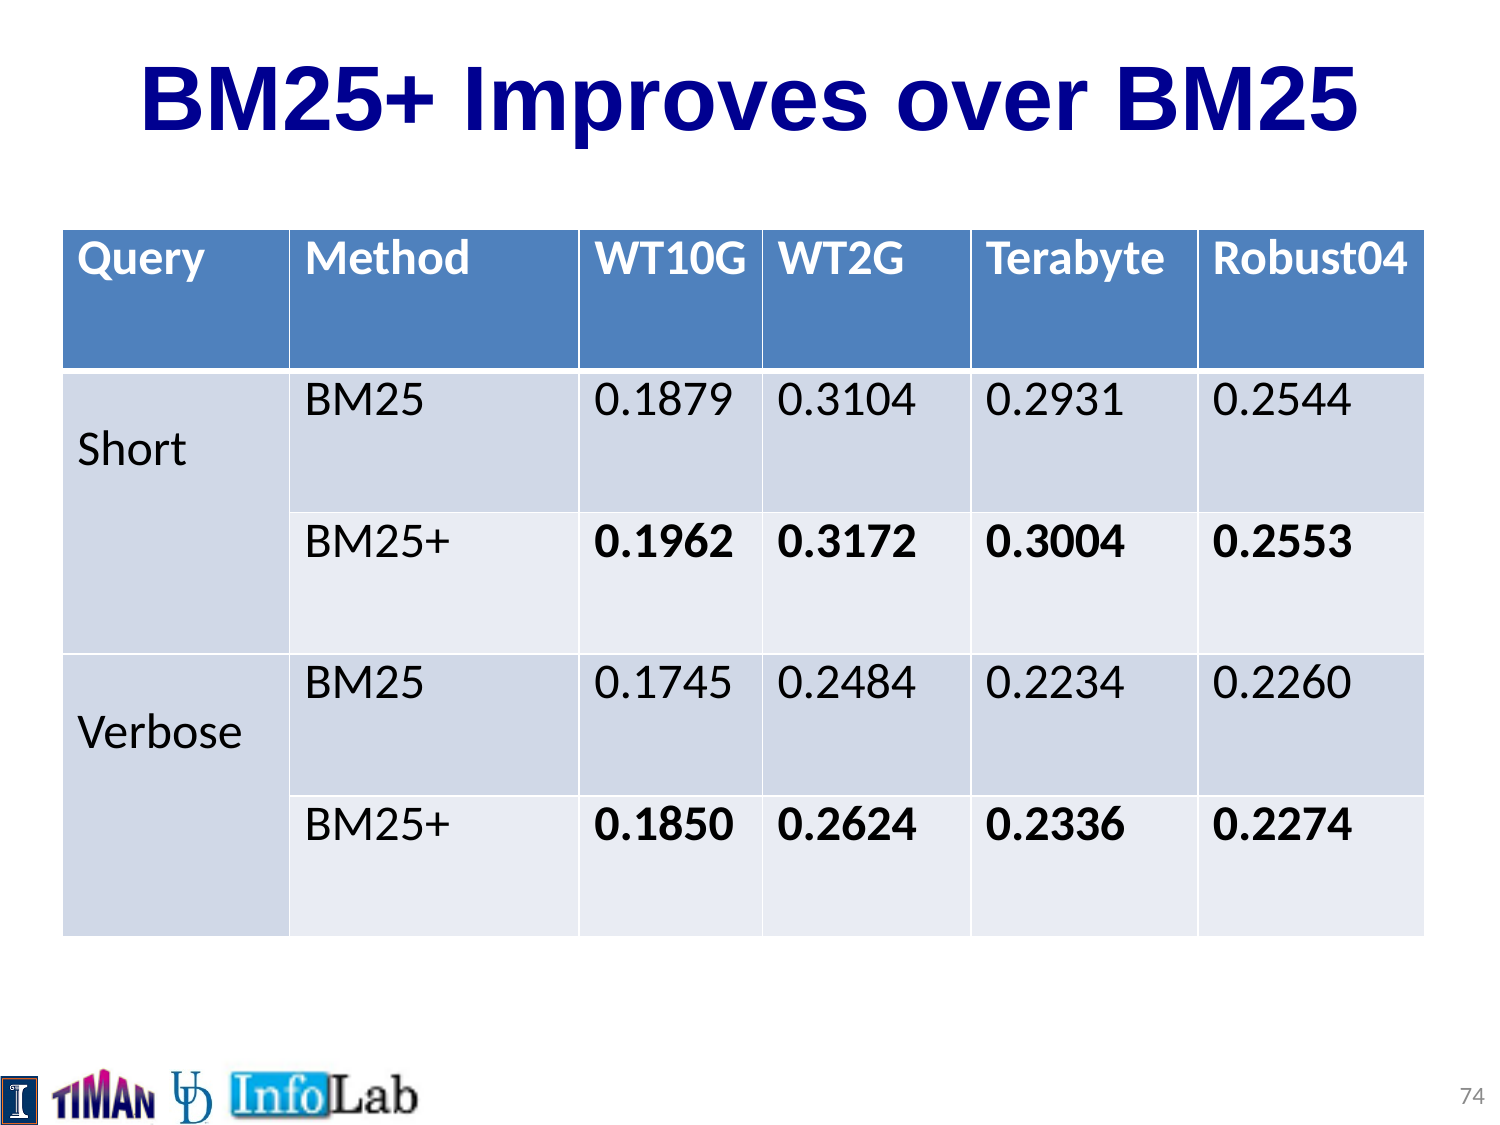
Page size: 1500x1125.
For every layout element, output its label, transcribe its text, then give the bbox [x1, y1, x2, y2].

table_header Robust04 [1199, 230, 1424, 368]
table_cell BM25+ [290, 797, 578, 936]
table_header WT2G [763, 230, 970, 368]
table_cell 0.3172 [763, 513, 970, 653]
table_cell 0.2260 [1199, 655, 1424, 795]
table_cell 0.2234 [972, 655, 1197, 795]
picture [0, 1064, 163, 1125]
table_cell 0.2931 [972, 374, 1197, 512]
table_header WT10G [580, 230, 762, 368]
picture [169, 1049, 424, 1125]
table_cell BM25 [290, 374, 578, 512]
table_cell 0.1745 [580, 655, 762, 795]
table_cell Short [63, 374, 289, 653]
table_cell 0.3104 [763, 374, 970, 512]
table_cell 0.2484 [763, 655, 970, 795]
table_cell 0.2544 [1199, 374, 1424, 512]
title BM25+ Improves over BM25 [0, 12, 1500, 175]
table_cell 0.2553 [1199, 513, 1424, 653]
table_cell Verbose [63, 655, 289, 936]
table_cell 0.3004 [972, 513, 1197, 653]
table_cell 0.1850 [580, 797, 762, 936]
table_cell 0.1962 [580, 513, 762, 653]
table_cell BM25 [290, 655, 578, 795]
table_header Terabyte [972, 230, 1197, 368]
table_cell 0.2624 [763, 797, 970, 936]
table_cell 0.2336 [972, 797, 1197, 936]
table_header Method [290, 230, 578, 368]
table_cell 0.1879 [580, 374, 762, 512]
slide_number 74 [1149, 1065, 1500, 1125]
table_cell BM25+ [290, 513, 578, 653]
table_header Query [63, 230, 289, 368]
table_cell 0.2274 [1199, 797, 1424, 936]
